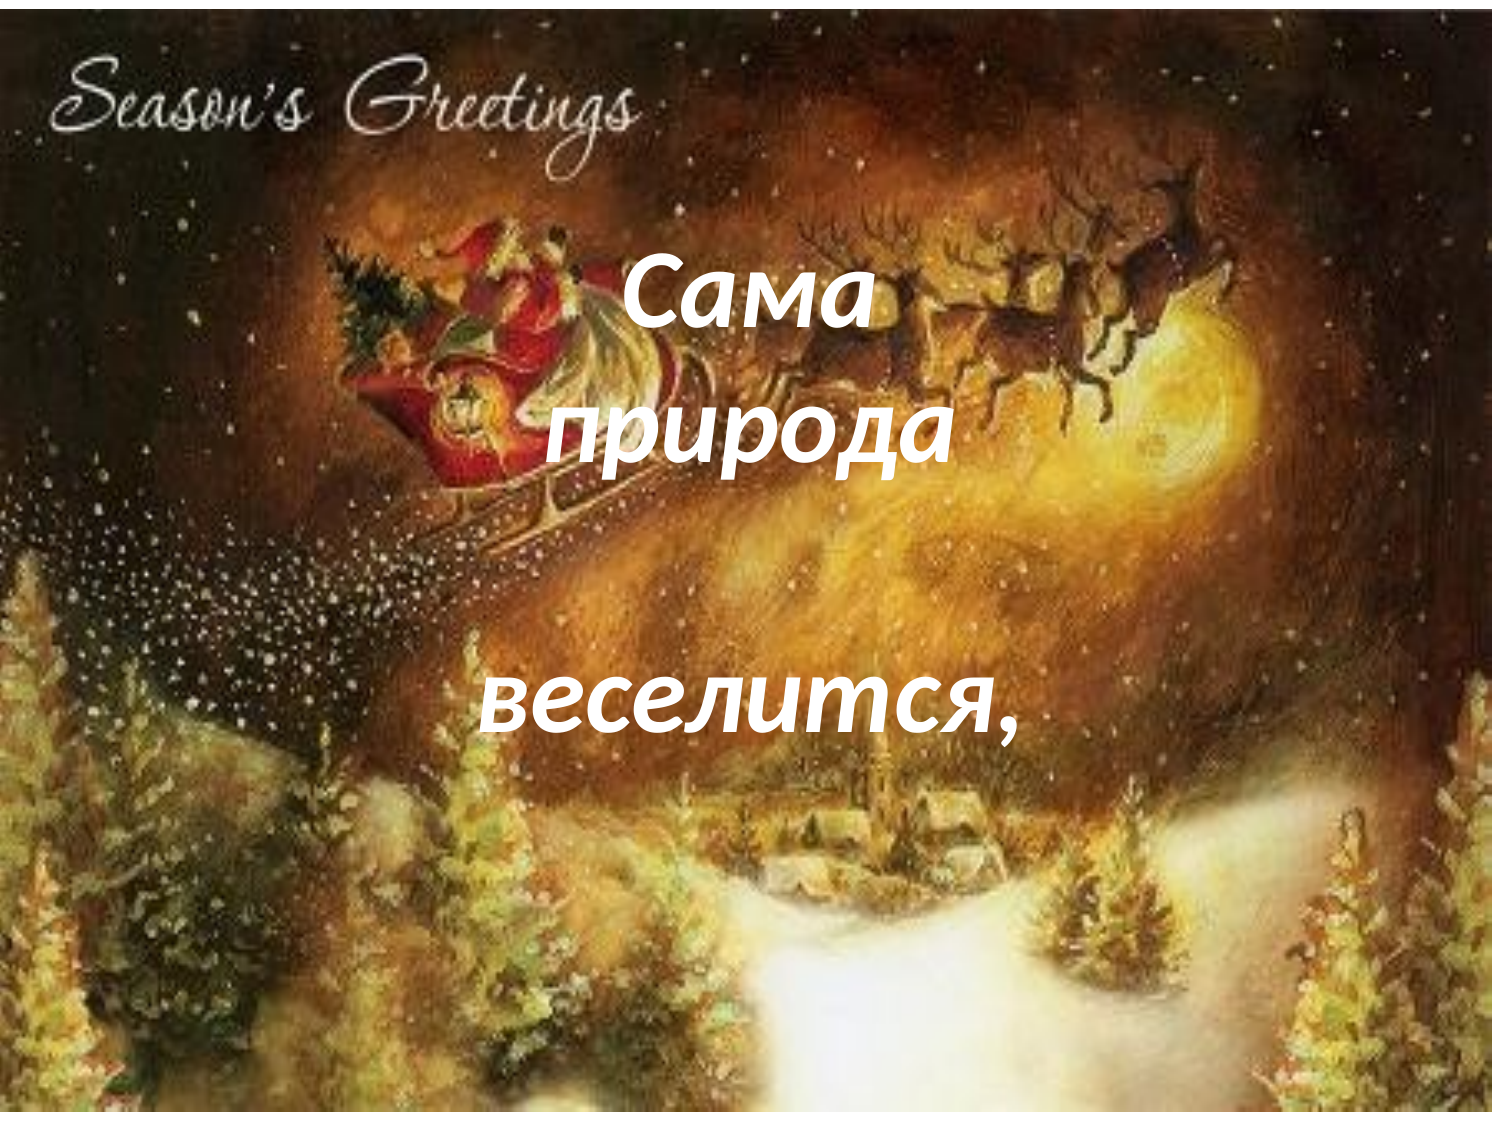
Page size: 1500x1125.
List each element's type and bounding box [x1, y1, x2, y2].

list [0, 9, 1492, 1112]
